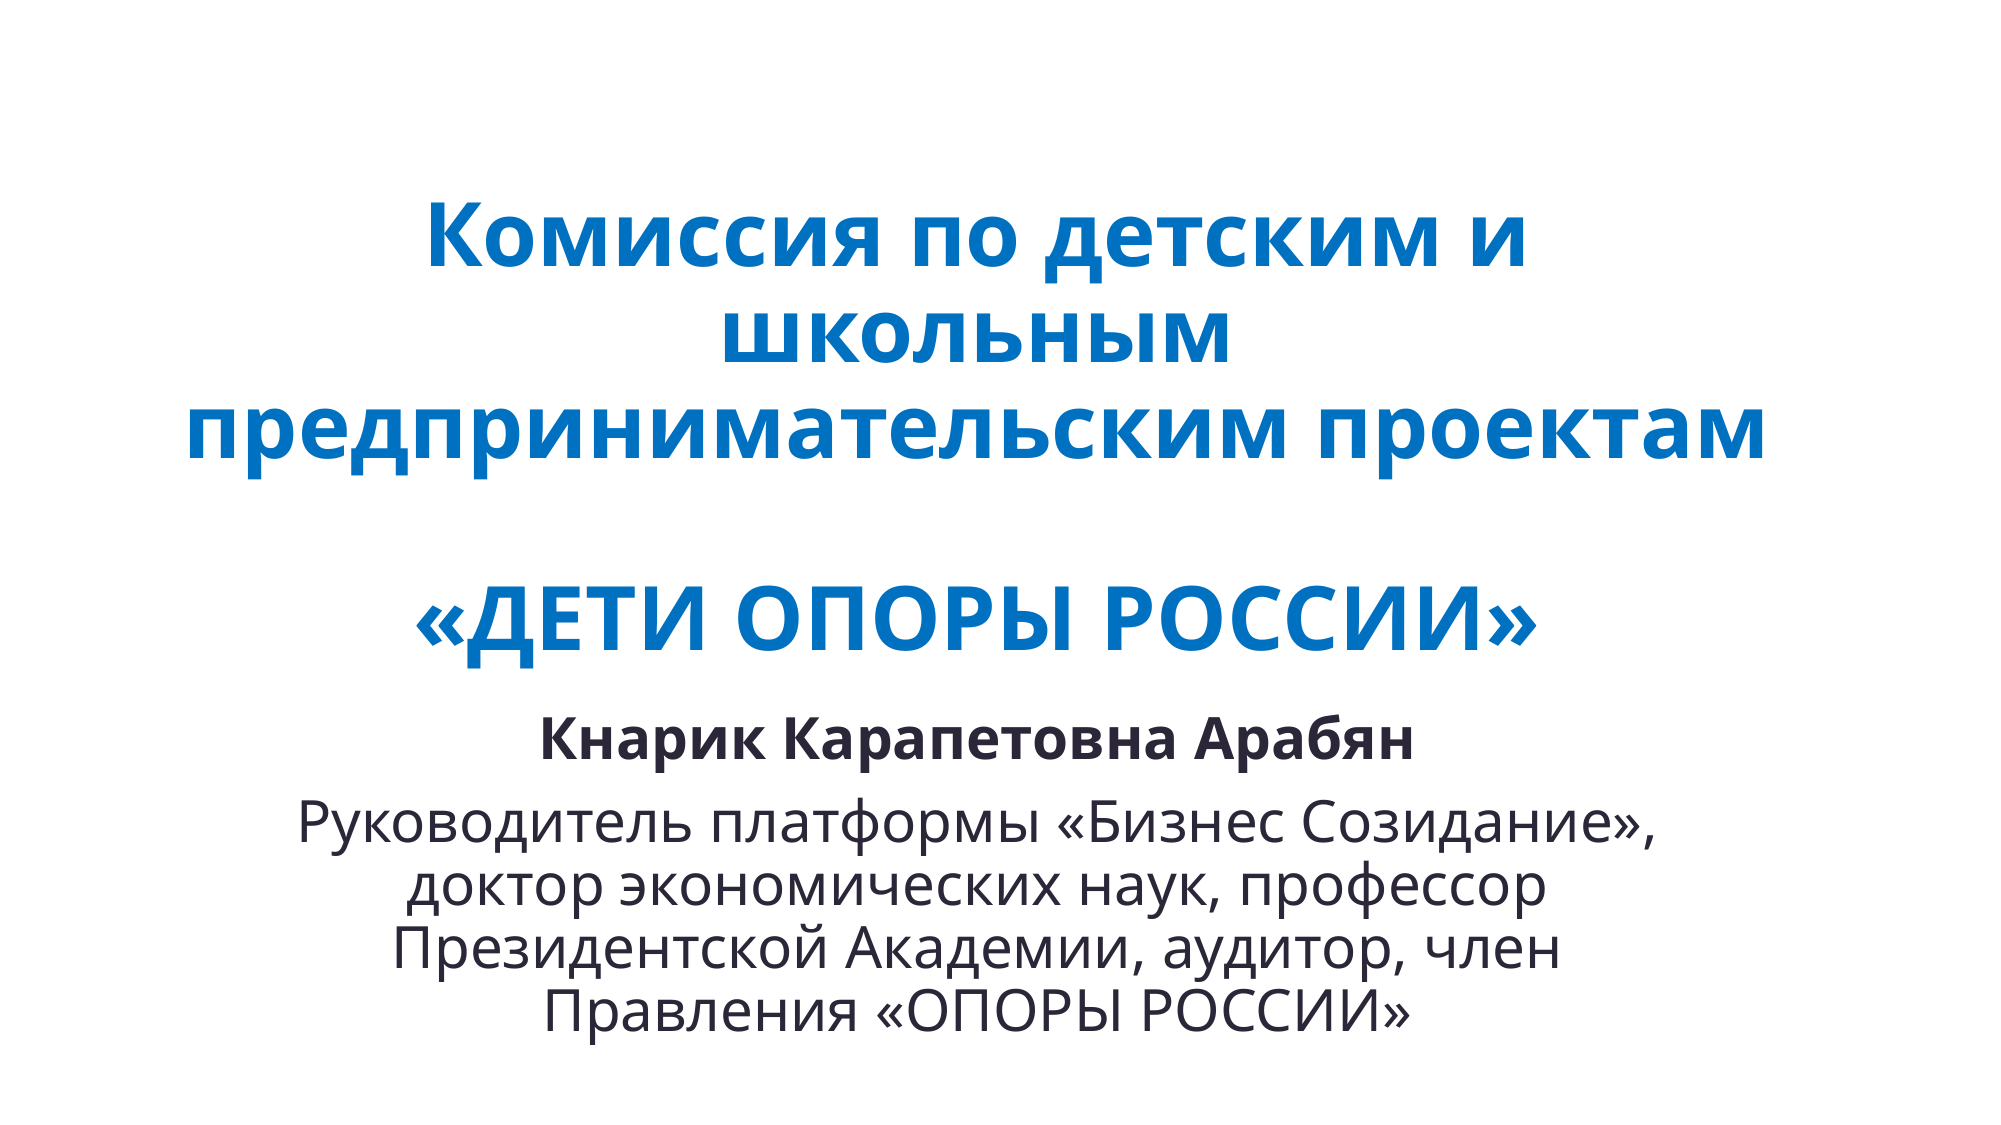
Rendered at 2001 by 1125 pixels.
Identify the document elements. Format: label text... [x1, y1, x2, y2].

title Комиссия по детским и школьным предпринимательским проектам «ДЕТИ ОПОРЫ РОССИИ» [153, 142, 1802, 678]
subtitle Кнарик Карапетовна Арабян Руководитель платформы «Бизнес Созидание», доктор экономических наук, профессор Президентской Академии, аудитор, член Правления «ОПОРЫ РОССИИ» [227, 701, 1728, 1105]
